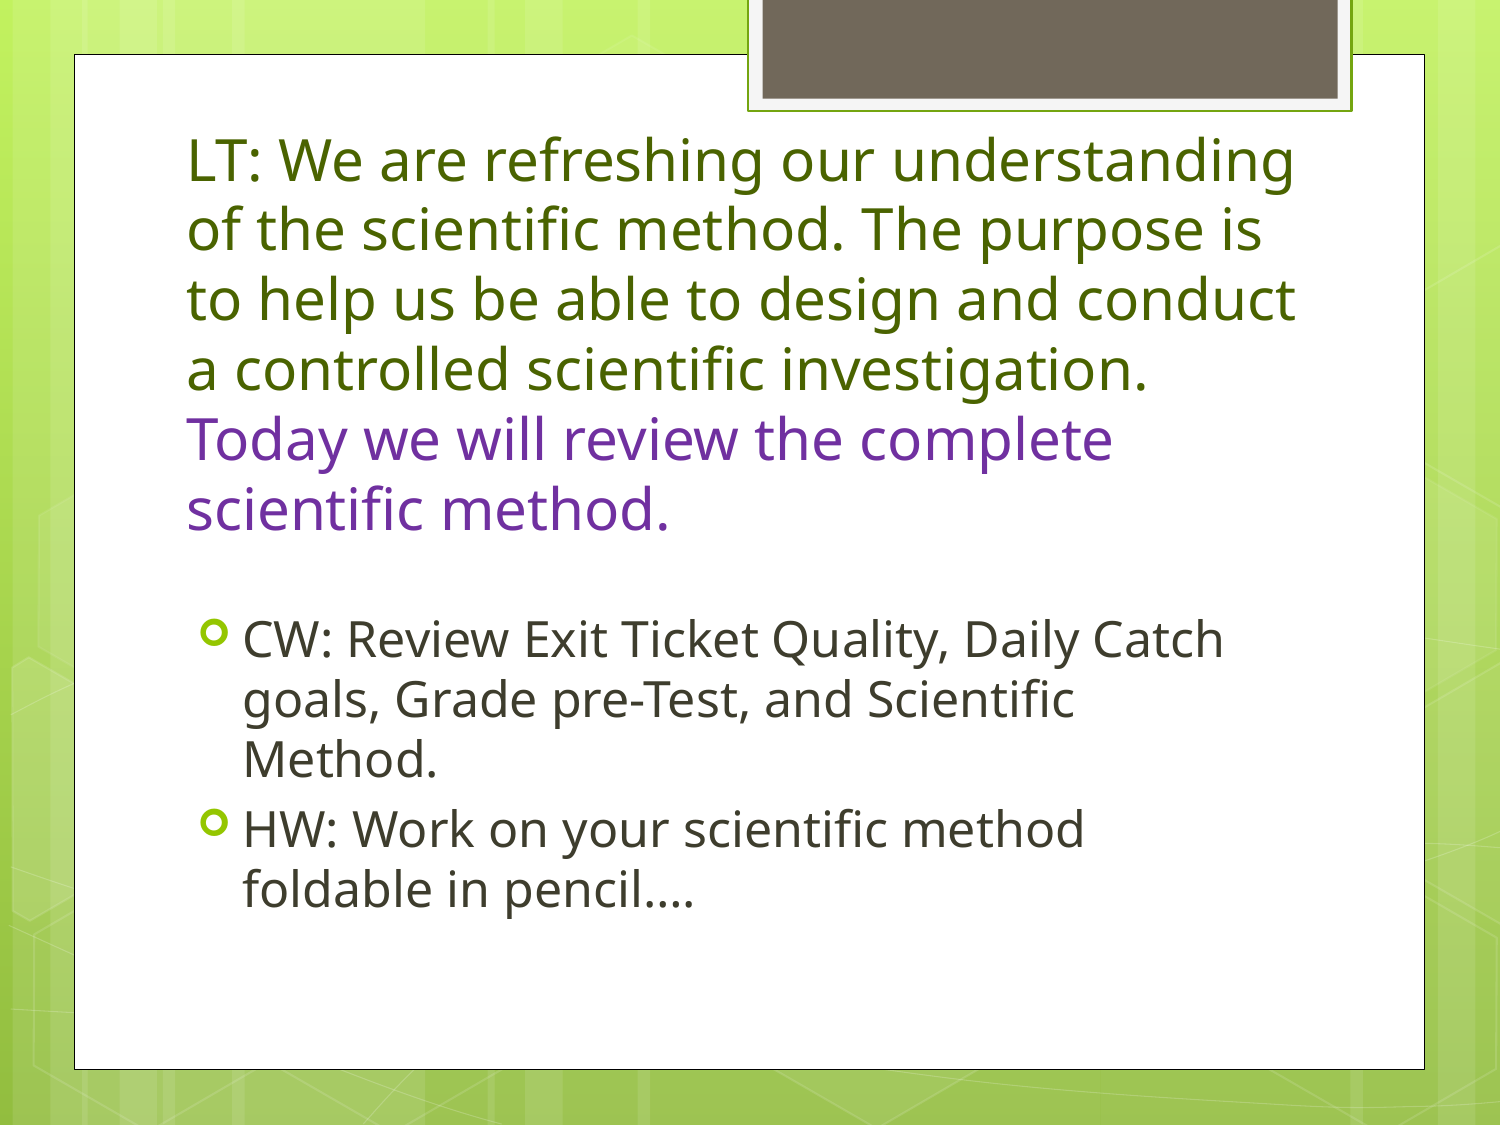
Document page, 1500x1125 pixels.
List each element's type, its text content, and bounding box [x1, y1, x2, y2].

title LT: We are refreshing our understanding of the scientific method. The purpose is to help us be able to design and conduct a controlled scientific investigation. Today we will review the complete scientific method. [171, 168, 1324, 550]
list CW: Review Exit Ticket Quality, Daily Catch goals, Grade pre-Test, and Scientific Method. HW: Work on your scientific method foldable in pencil…. [171, 600, 1283, 957]
